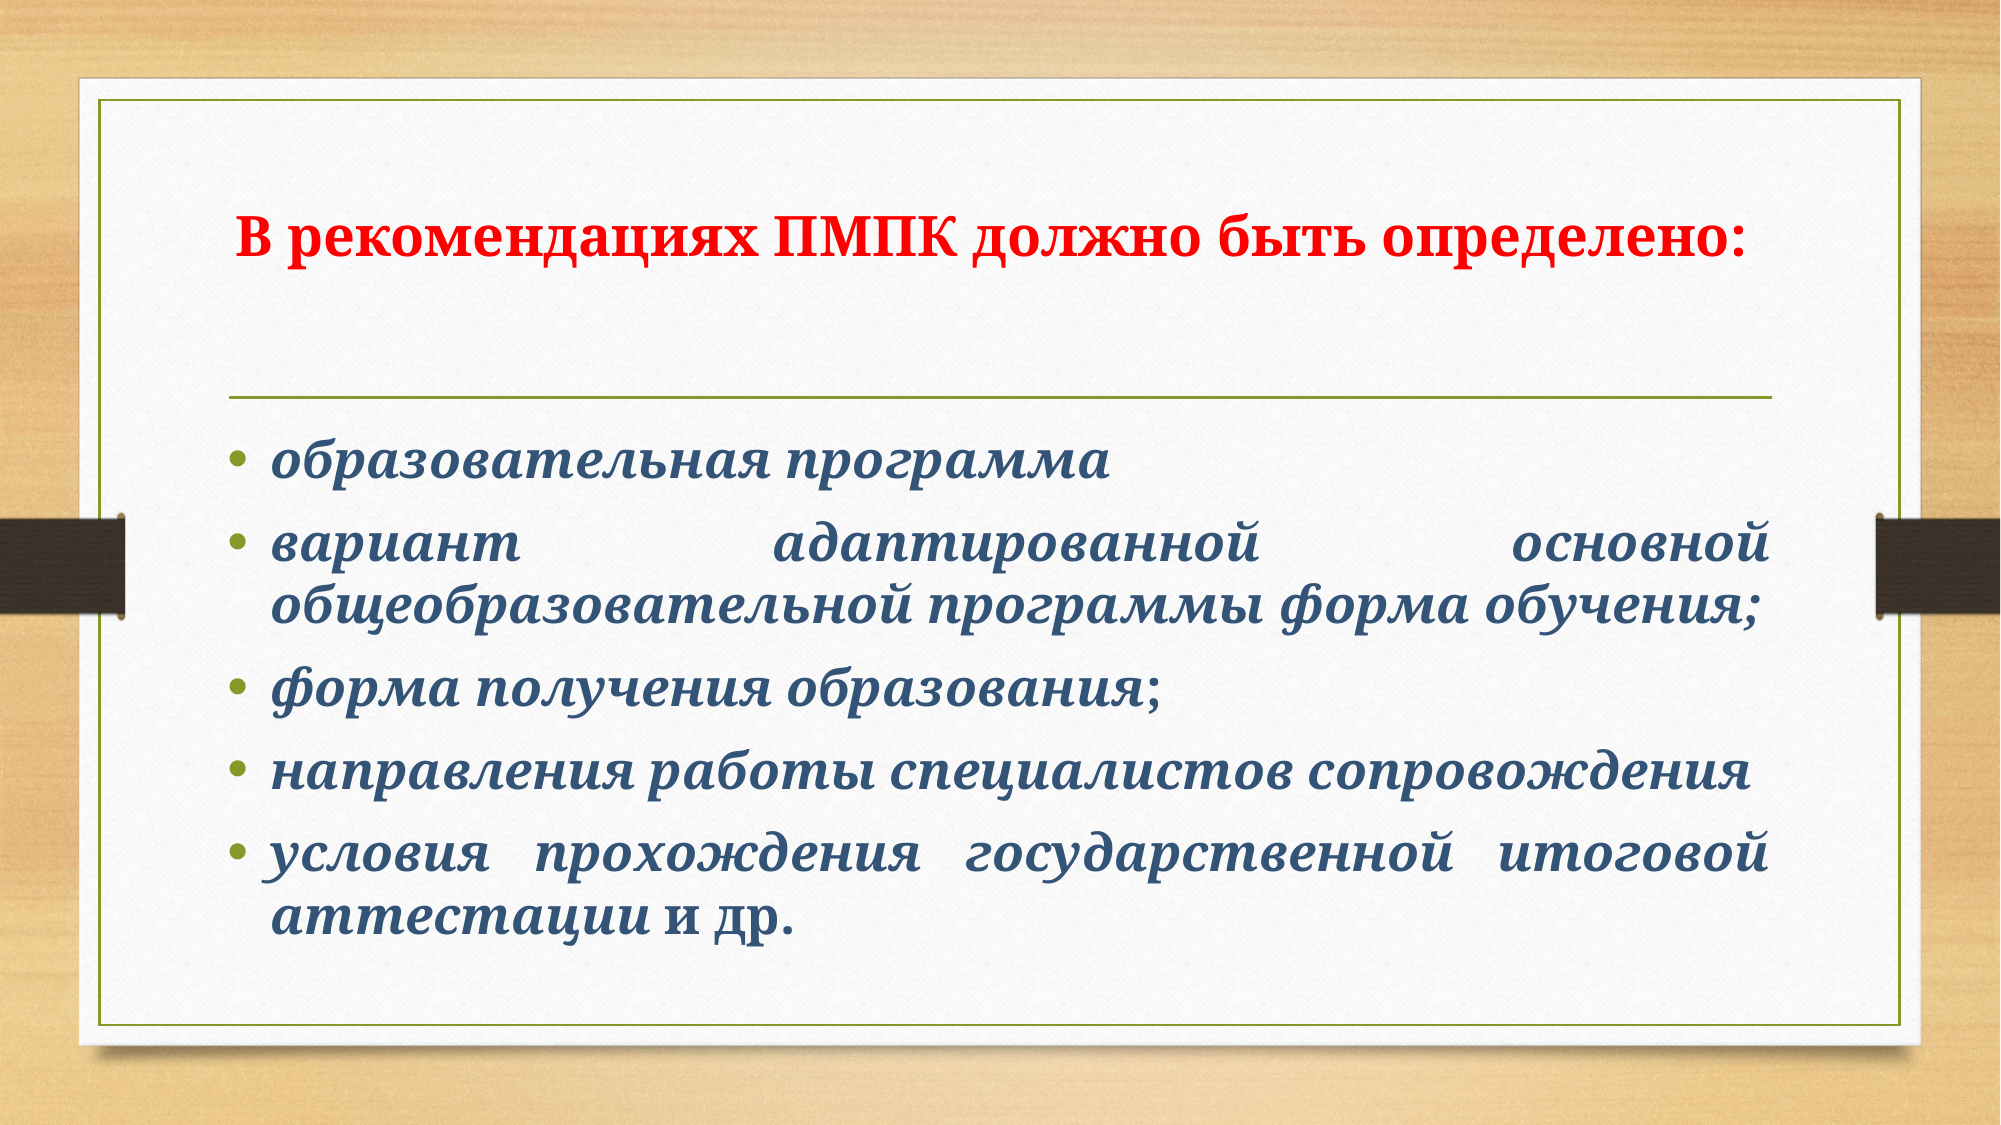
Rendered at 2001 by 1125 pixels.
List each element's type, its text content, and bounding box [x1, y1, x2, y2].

list образовательная программа вариант адаптированной основной общеобразовательной программы форма обучения; форма получения образования; направления работы специалистов сопровождения условия прохождения государственной итоговой аттестации и др. [212, 419, 1788, 964]
picture [0, 0, 2001, 1125]
title В рекомендациях ПМПК должно быть определено: [212, 161, 1788, 375]
